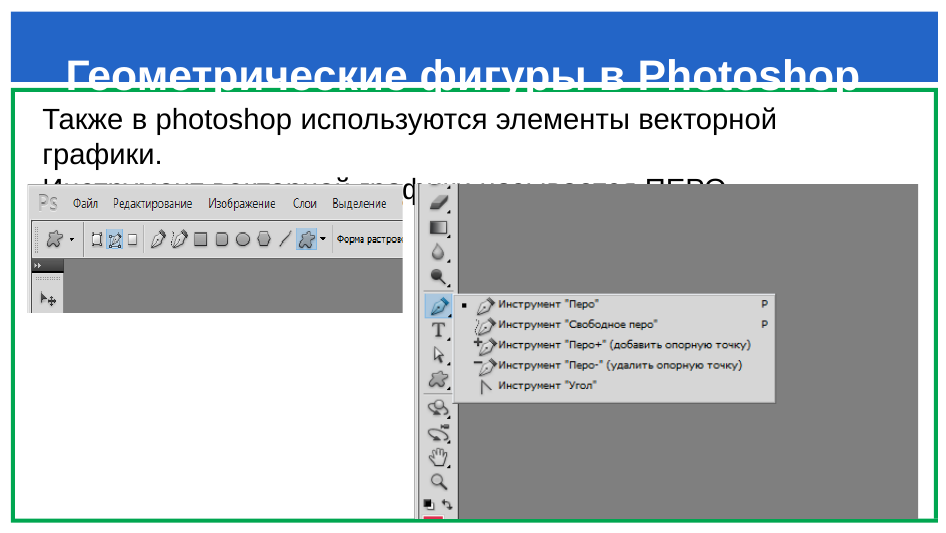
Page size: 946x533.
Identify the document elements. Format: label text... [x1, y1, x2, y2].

text_box Также в photoshop используются элементы векторной графики. Инструмент векторной графики называется ПЕРО [27, 93, 919, 189]
title Геометрические фигуры в Photoshop [51, 0, 874, 93]
picture [27, 183, 403, 314]
picture [414, 183, 919, 519]
